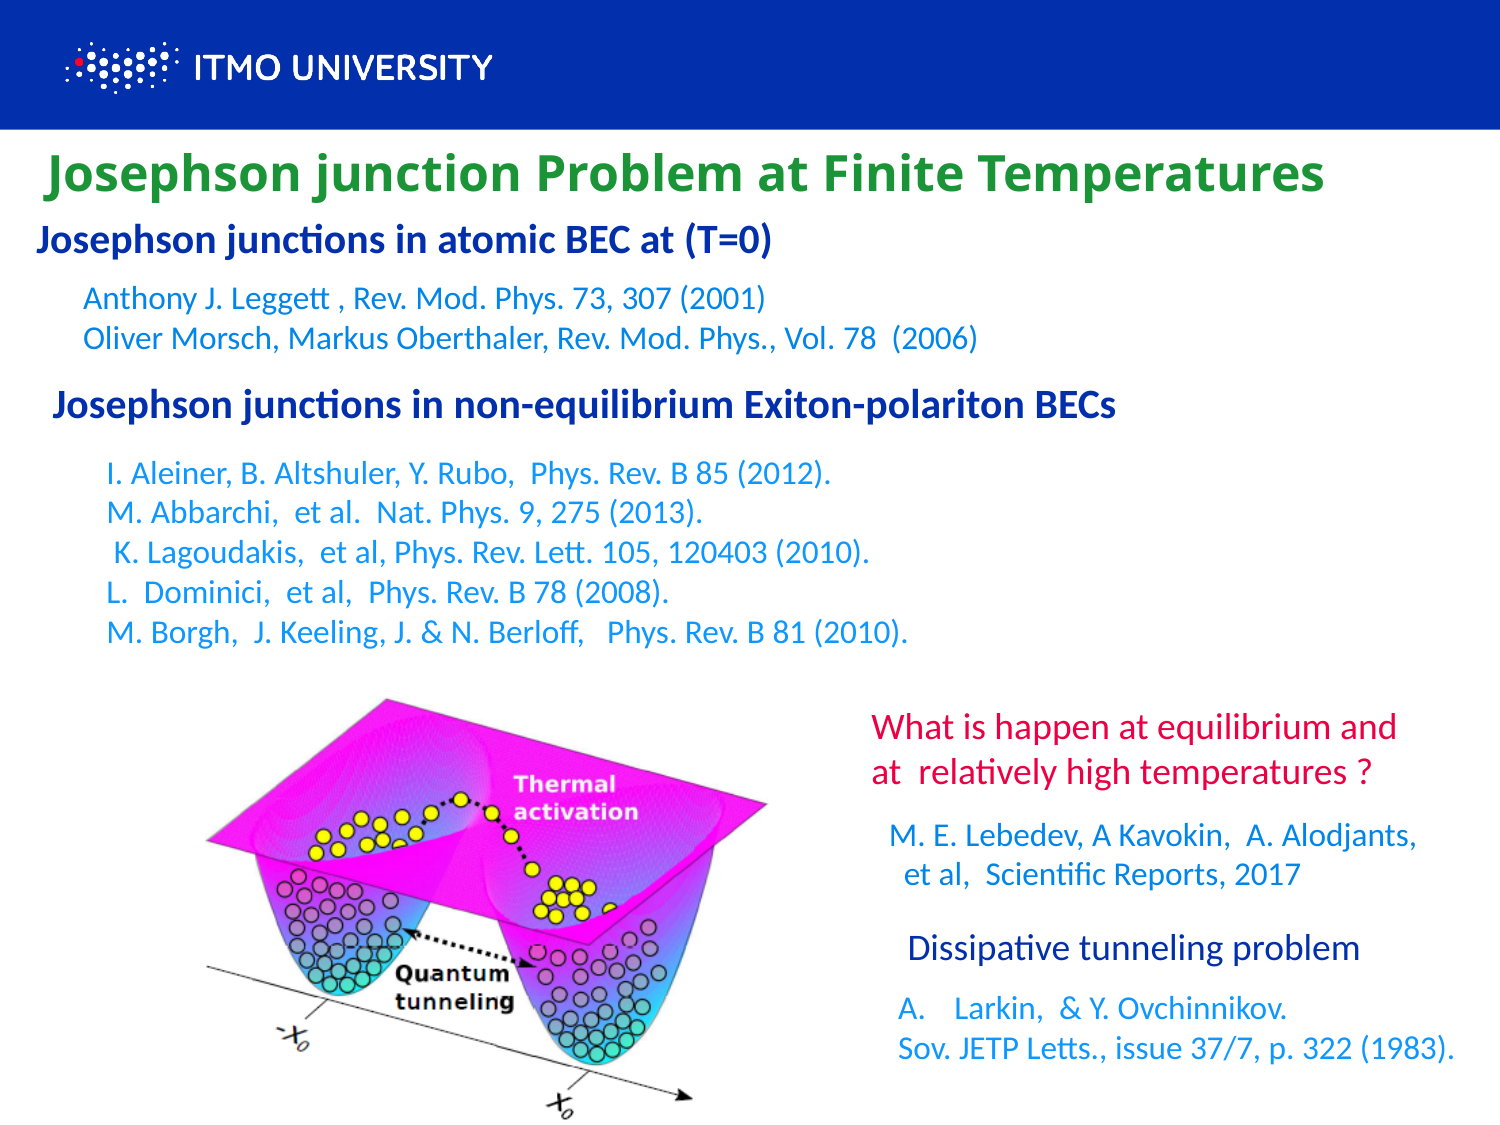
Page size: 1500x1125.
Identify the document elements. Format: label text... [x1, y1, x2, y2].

text_box M. E. Lebedev, A Kavokin, A. Alodjants, et al, Scientific Reports, 2017 [874, 805, 1433, 900]
text_box Josephson junction Problem at Finite Temperatures [19, 134, 1354, 210]
text_box What is happen at equilibrium and at relatively high temperatures ? [856, 694, 1422, 800]
text_box Anthony J. Leggett , Rev. Mod. Phys. 73, 307 (2001) Oliver Morsch, Markus Oberthaler, Rev. Mod. Phys., Vol. 78 (2006) [68, 268, 995, 364]
picture [0, 0, 545, 140]
text_box Larkin, & Y. Ovchinnikov. Sov. JETP Letts., issue 37/7, p. 322 (1983). [883, 979, 1472, 1074]
text_box Josephson junctions in atomic BEC at (T=0) [21, 204, 789, 270]
text_box I. Aleiner, B. Altshuler, Y. Rubo, Phys. Rev. B 85 (2012). M. Abbarchi, et al. Nat. Phys. 9, 275 (2013). K. Lagoudakis, et al, Phys. Rev. Lett. 105, 120403 (2010). L. Dominici, et al, Phys. Rev. B 78 (2008). M. Borgh, J. Keeling, J. & N. Berloff, Phys. Rev. B 81 (2010). [91, 443, 926, 698]
text_box Josephson junctions in non-equilibrium Exiton-polariton BECs [37, 369, 1133, 435]
text_box Dissipative tunneling problem [892, 915, 1377, 976]
picture [184, 695, 770, 1125]
